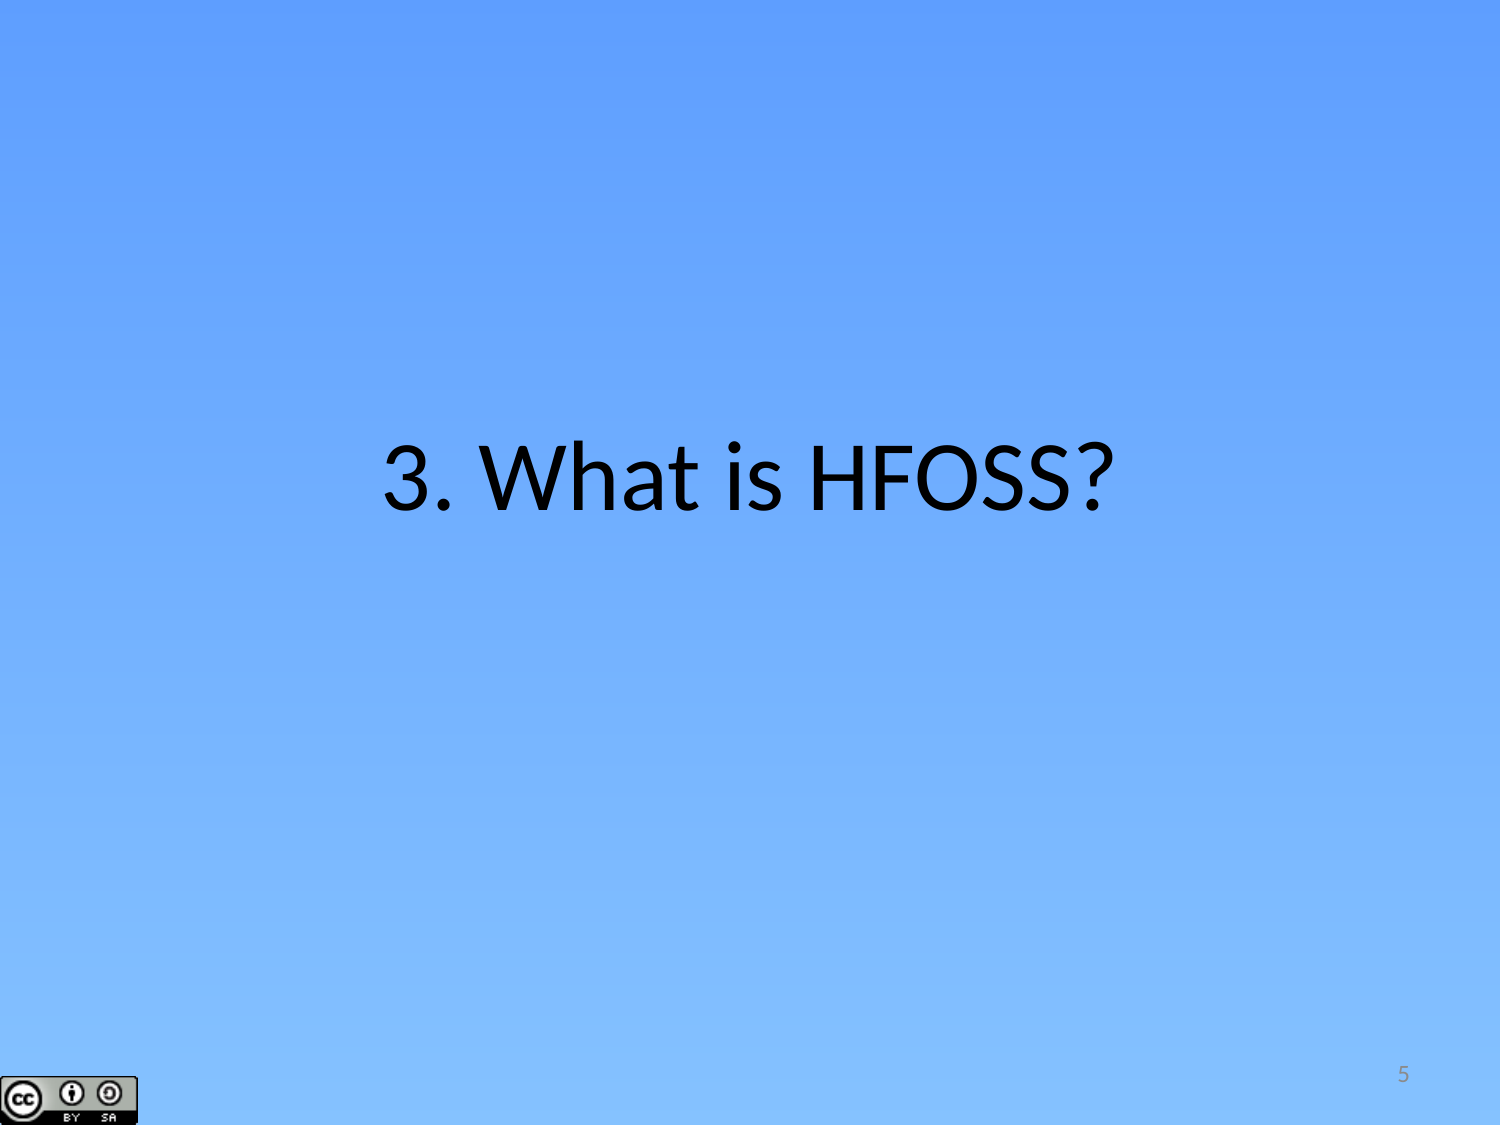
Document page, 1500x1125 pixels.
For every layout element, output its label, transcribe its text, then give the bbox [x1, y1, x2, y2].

title 3. What is HFOSS? [112, 349, 1388, 591]
slide_number 5 [1074, 1042, 1425, 1103]
picture [0, 1076, 138, 1125]
